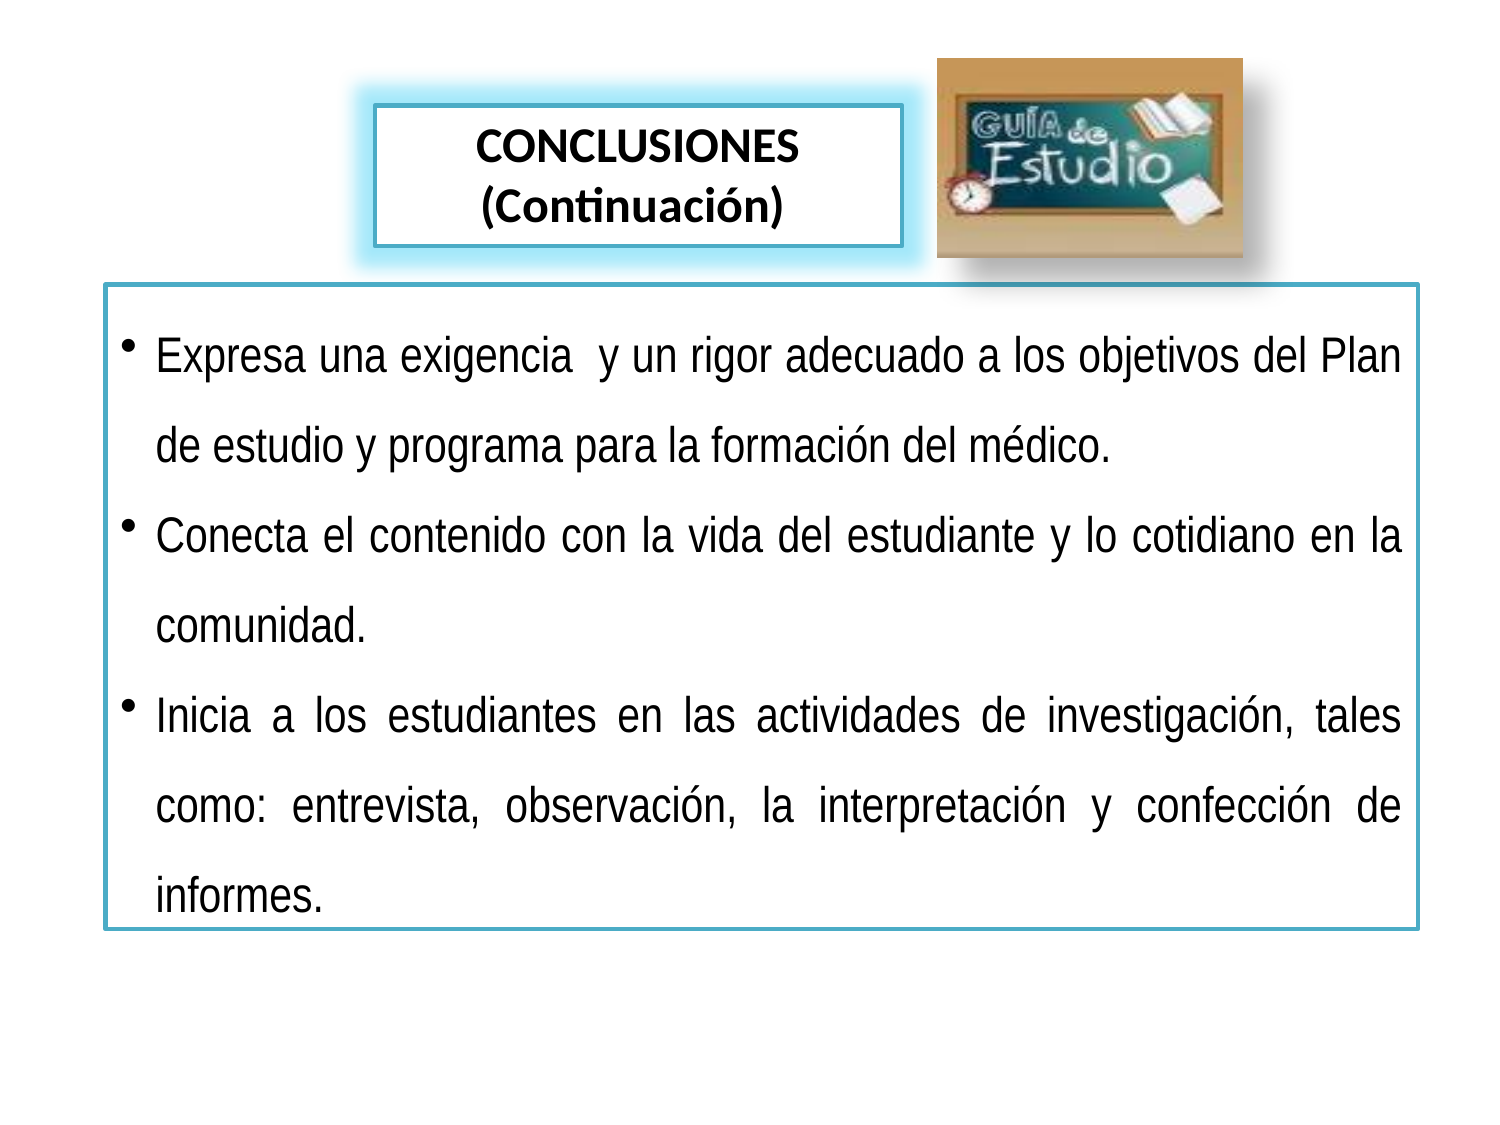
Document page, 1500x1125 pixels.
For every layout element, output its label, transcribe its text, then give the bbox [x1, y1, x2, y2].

text_box Expresa una exigencia y un rigor adecuado a los objetivos del Plan de estudio y programa para la formación del médico. Conecta el contenido con la vida del estudiante y lo cotidiano en la comunidad. Inicia a los estudiantes en las actividades de investigación, tales como: entrevista, observación, la interpretación y confección de informes. [103, 282, 1420, 931]
text_box CONCLUSIONES (Continuación) [373, 103, 904, 248]
picture [937, 58, 1243, 258]
